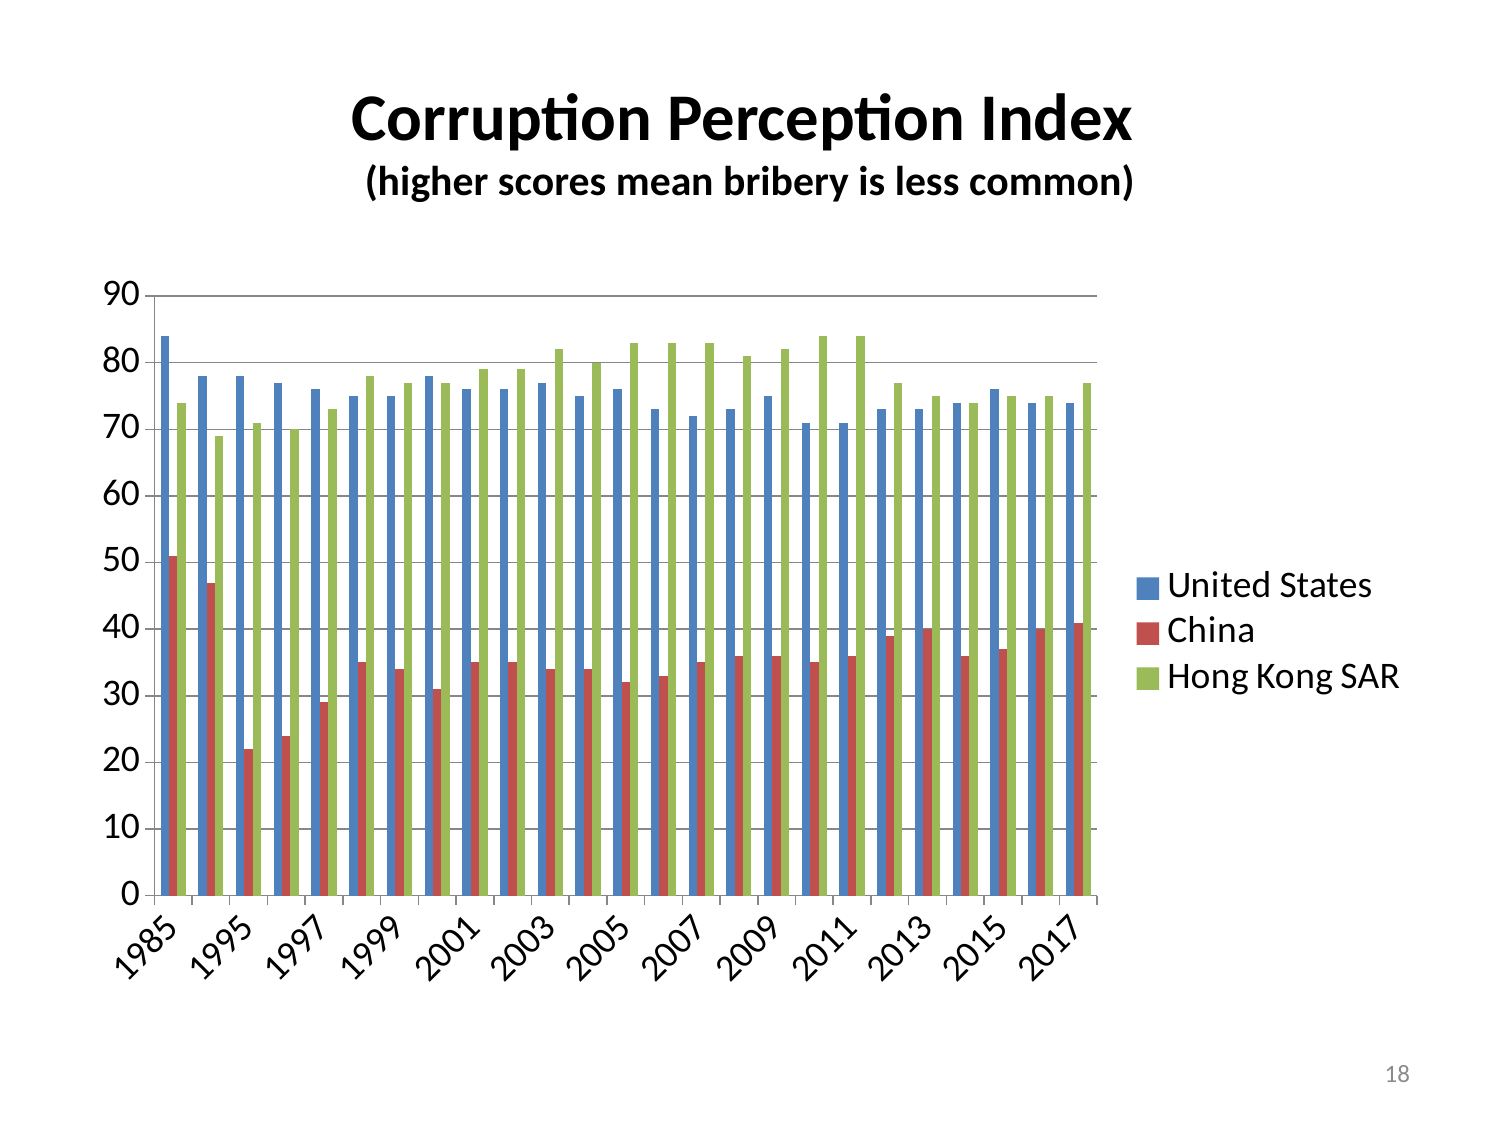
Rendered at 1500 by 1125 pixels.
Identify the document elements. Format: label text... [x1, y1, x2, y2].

title Corruption Perception Index (higher scores mean bribery is less common) [75, 45, 1425, 233]
slide_number 18 [1074, 1042, 1425, 1103]
chart [74, 262, 1426, 1006]
